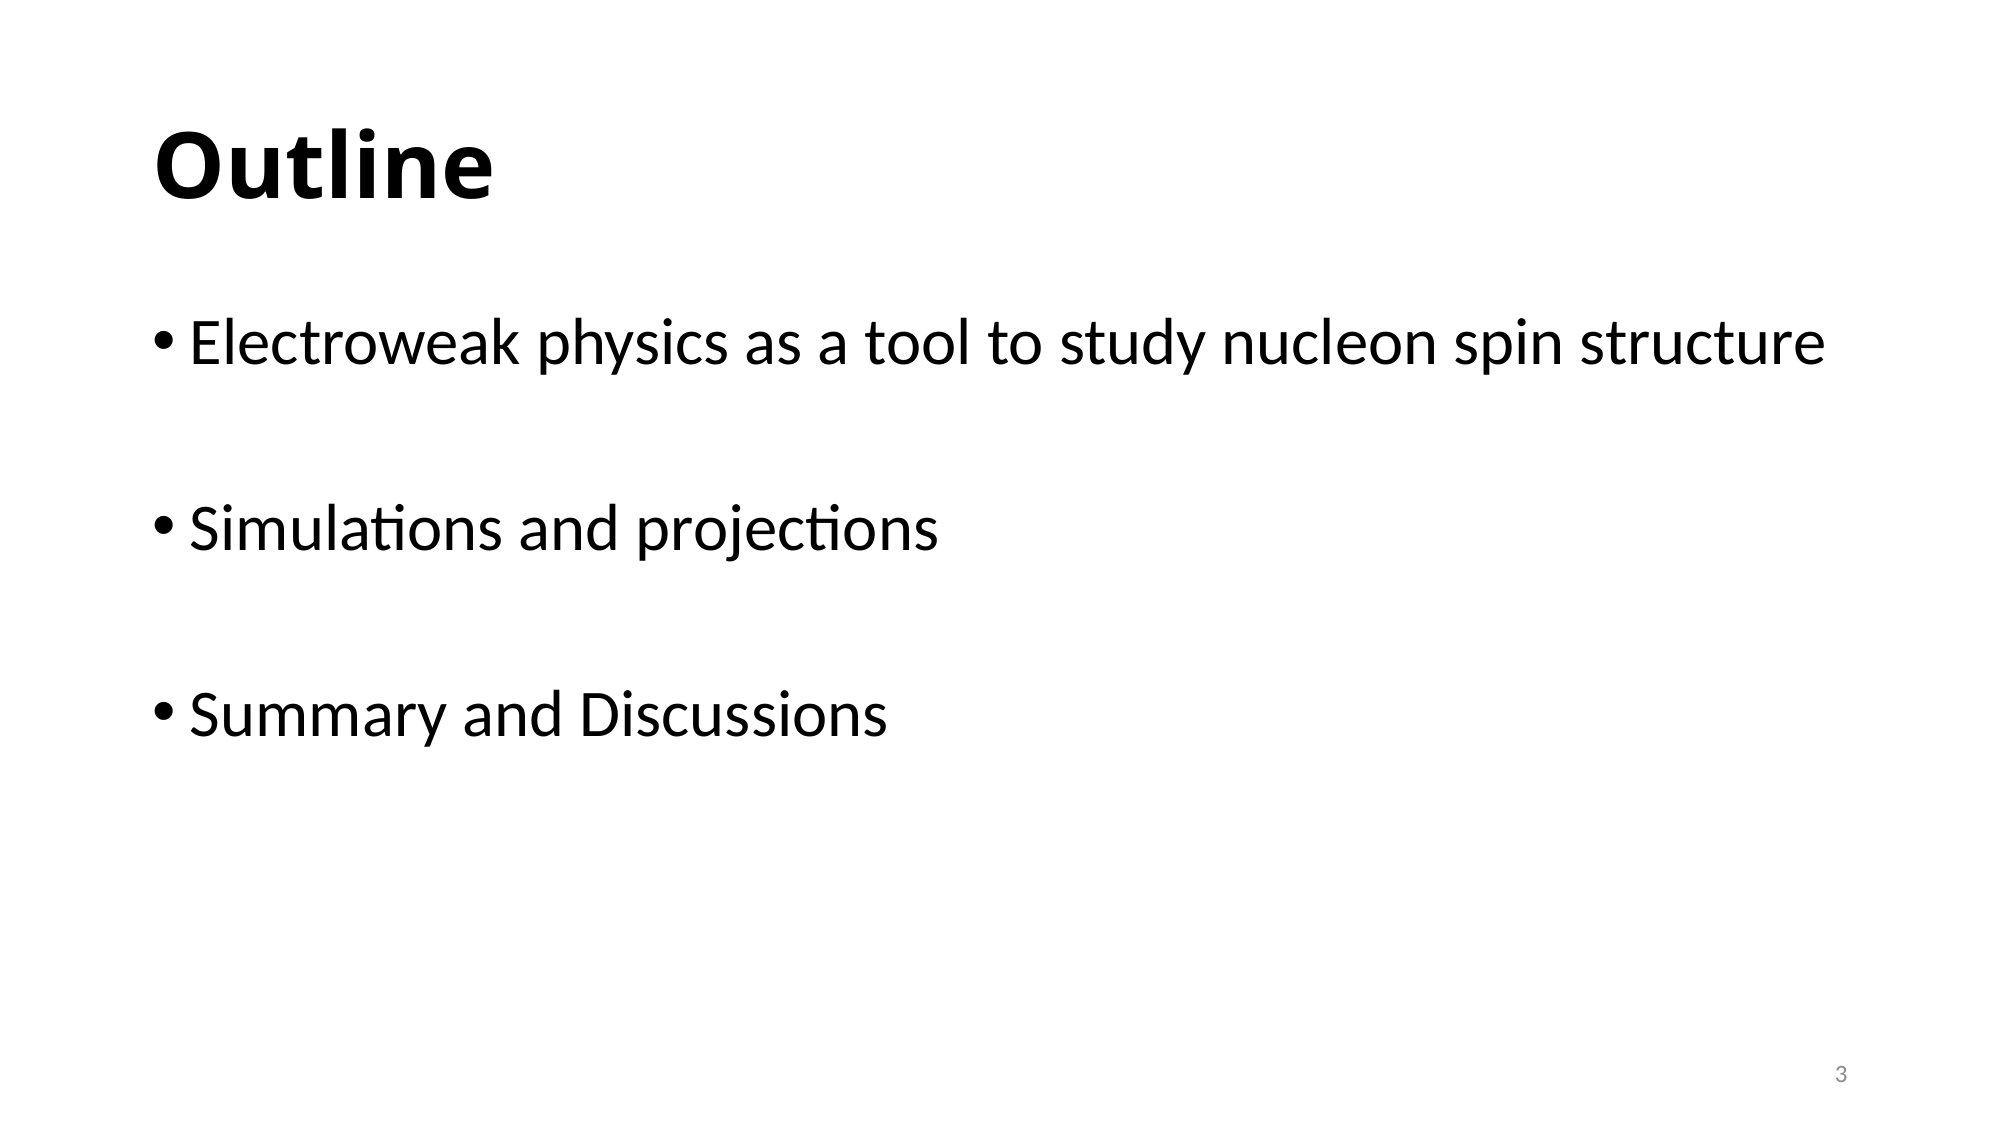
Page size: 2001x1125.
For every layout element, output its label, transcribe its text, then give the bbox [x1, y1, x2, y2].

list Electroweak physics as a tool to study nucleon spin structure Simulations and projections Summary and Discussions [137, 299, 1863, 1005]
title Outline [137, 59, 1863, 278]
slide_number 3 [1412, 1042, 1863, 1103]
